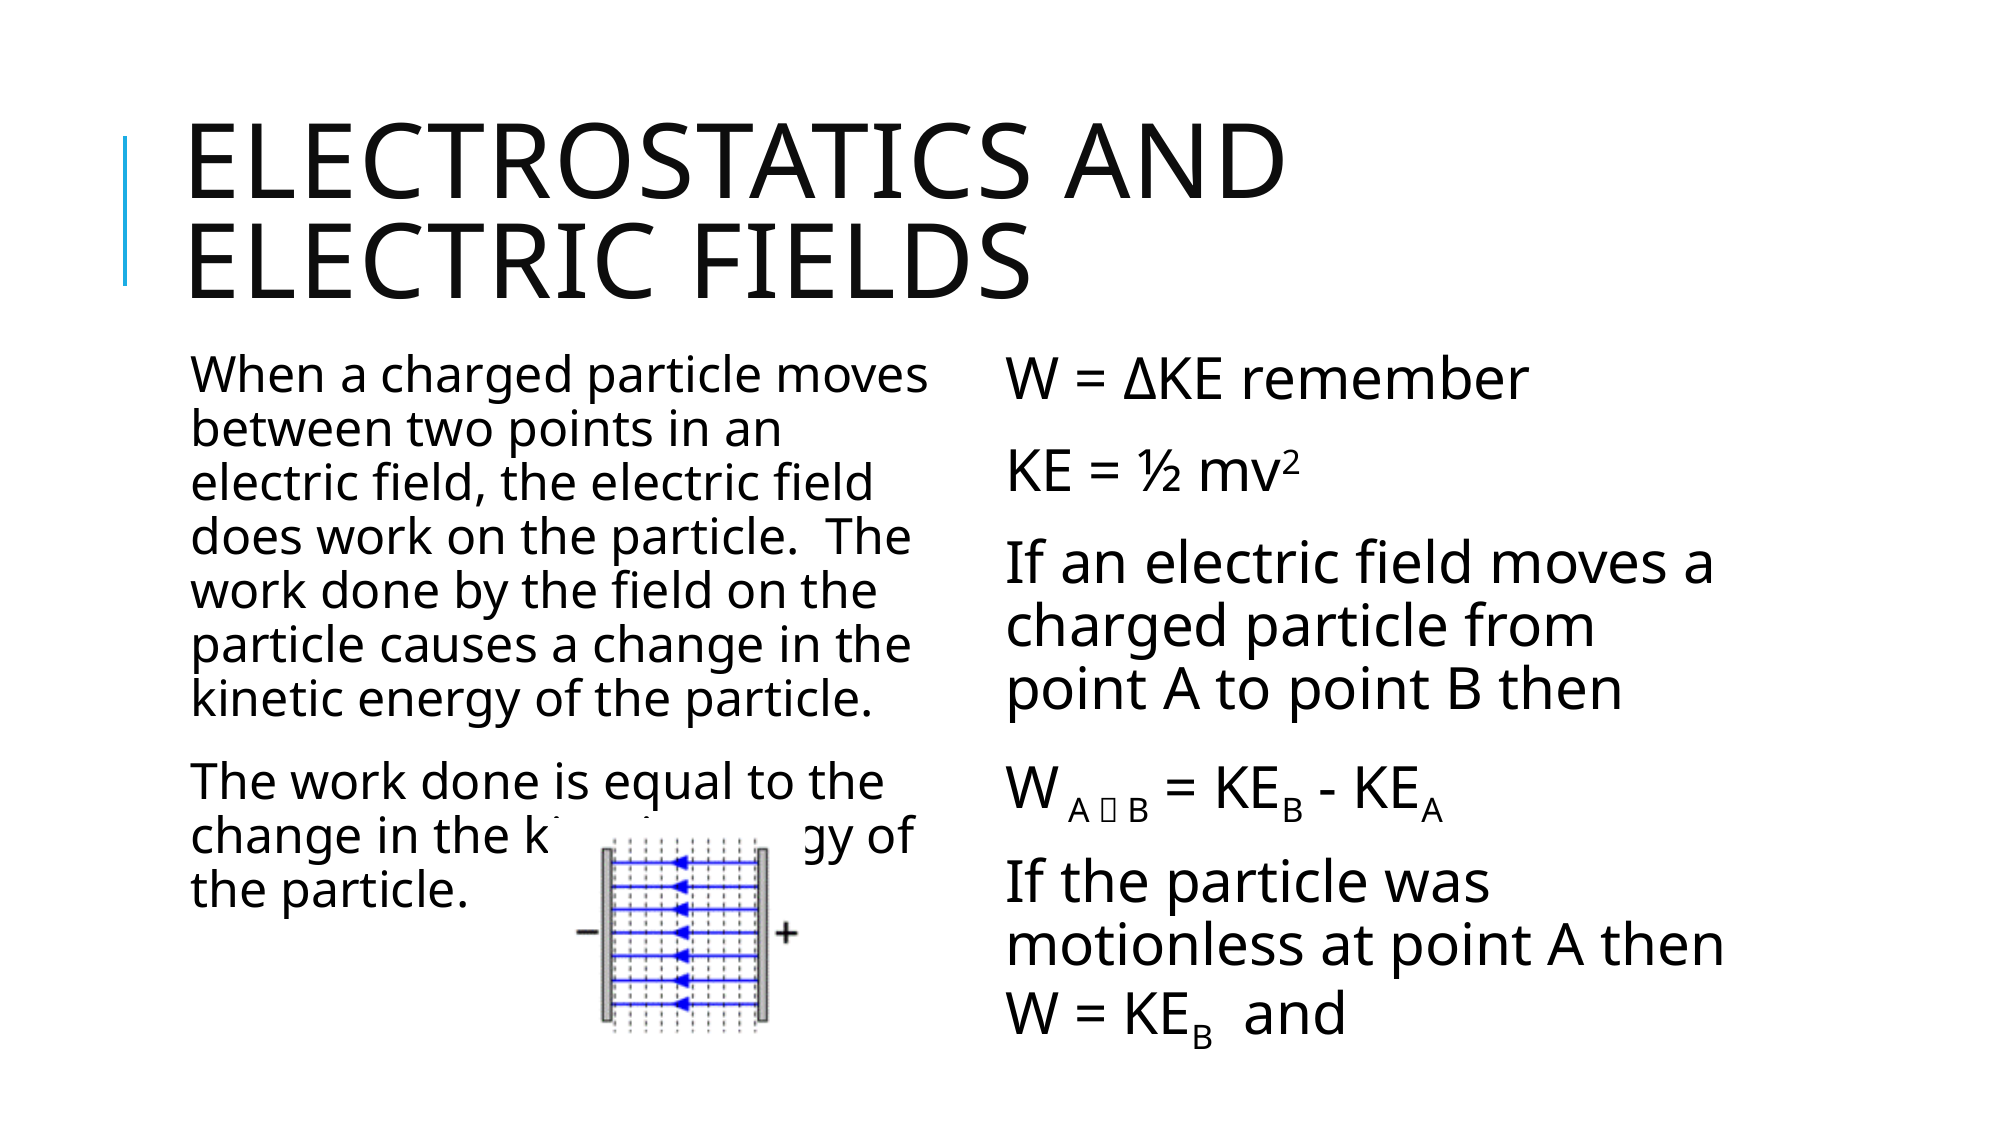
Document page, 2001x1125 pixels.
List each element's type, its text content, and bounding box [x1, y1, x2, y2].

list When a charged particle moves between two points in an electric field, the electric field does work on the particle. The work done by the field on the particle causes a change in the kinetic energy of the particle. The work done is equal to the change in the kinetic energy of the particle. [168, 341, 948, 1035]
title Electrostatics and Electric Fields [168, 96, 1763, 342]
picture [547, 818, 806, 1082]
